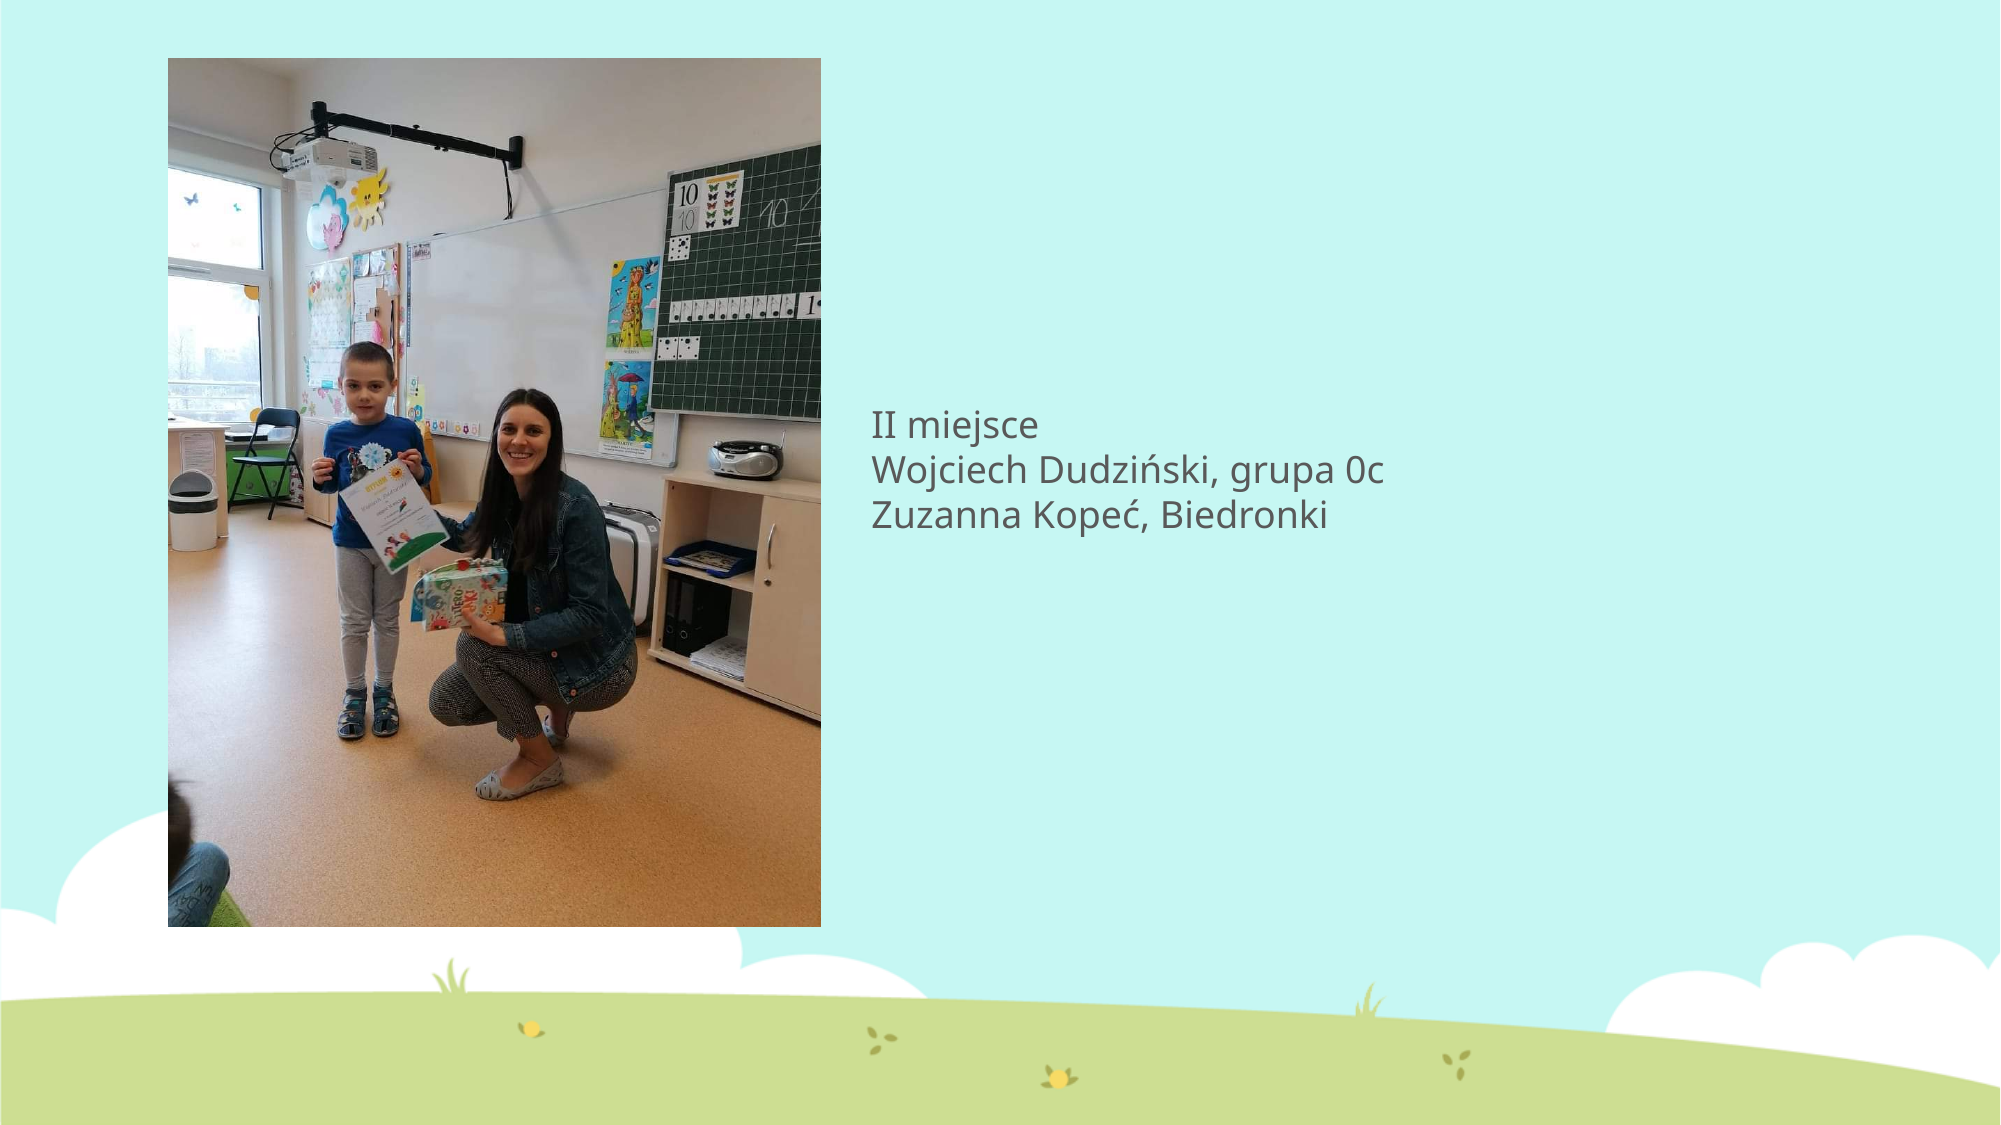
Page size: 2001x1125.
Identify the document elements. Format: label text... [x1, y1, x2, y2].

picture [0, 0, 2001, 1125]
text_box II miejsce Wojciech Dudziński, grupa 0c Zuzanna Kopeć, Biedronki [856, 393, 1857, 589]
